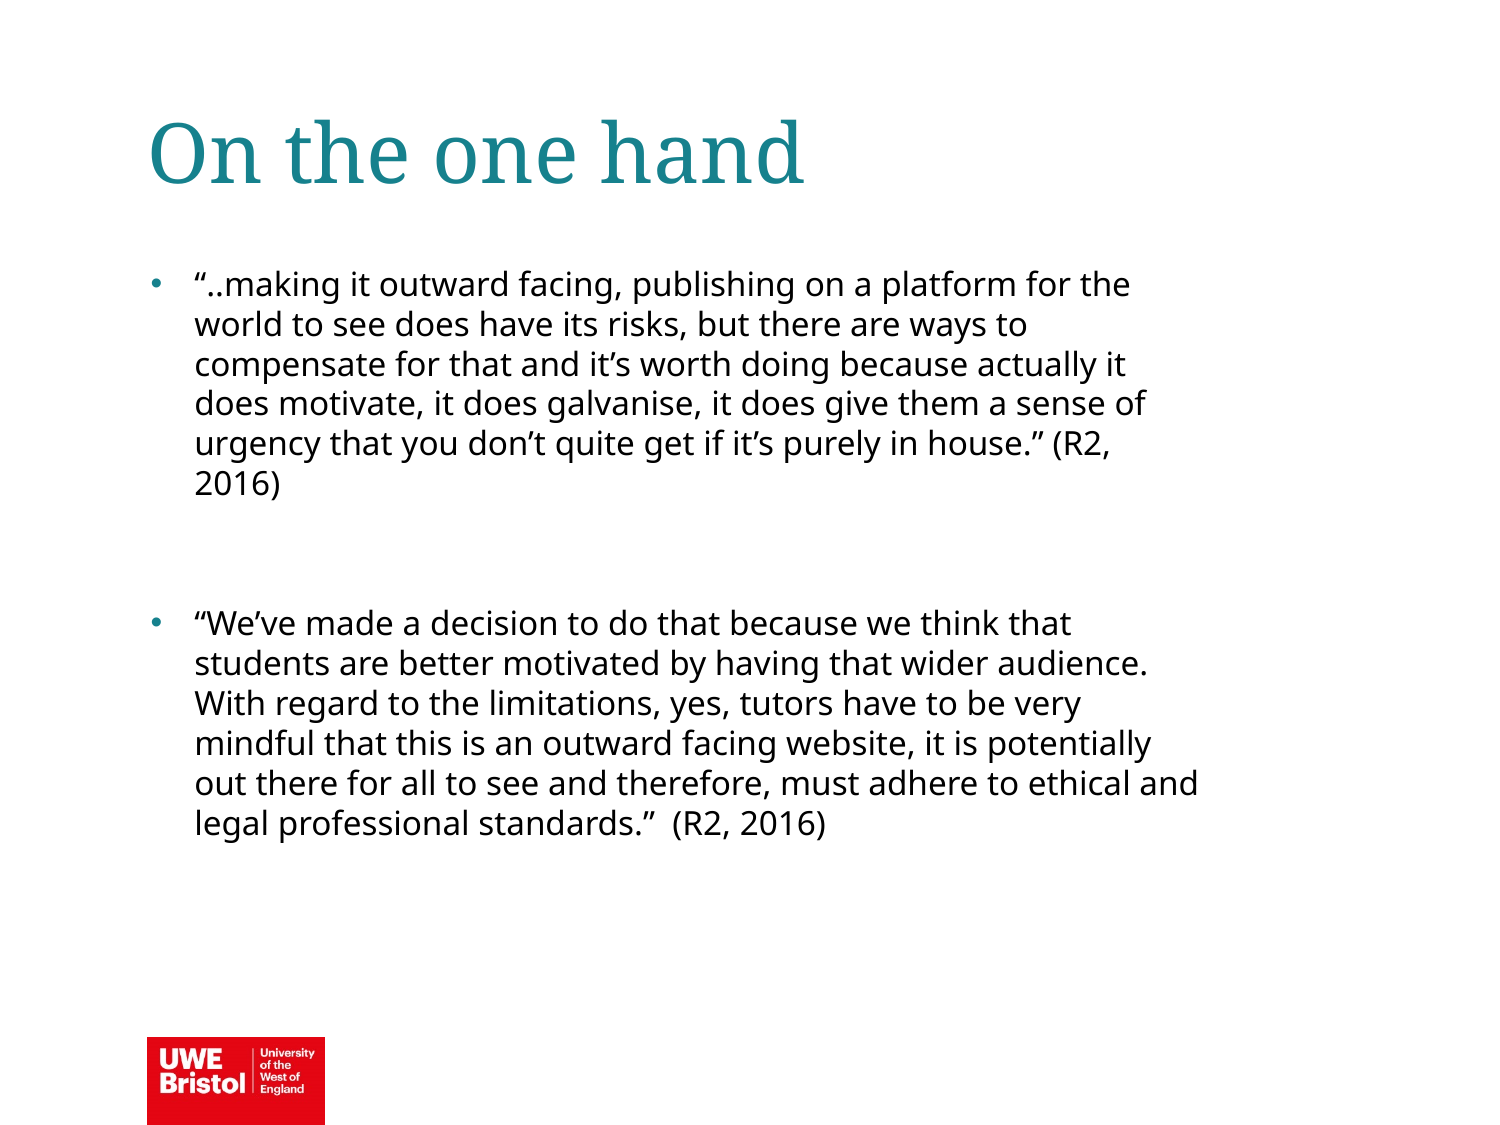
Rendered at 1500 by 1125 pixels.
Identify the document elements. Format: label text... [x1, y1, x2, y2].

picture [147, 1037, 325, 1125]
list On the one hand [147, 113, 1217, 220]
list “..making it outward facing, publishing on a platform for the world to see does have its risks, but there are ways to compensate for that and it’s worth doing because actually it does motivate, it does galvanise, it does give them a sense of urgency that you don’t quite get if it’s purely in house.” (R2, 2016) “We’ve made a decision to do that because we think that students are better motivated by having that wider audience. With regard to the limitations, yes, tutors have to be very mindful that this is an outward facing website, it is potentially out there for all to see and therefore, must adhere to ethical and legal professional standards.” (R2, 2016) [135, 255, 1217, 988]
